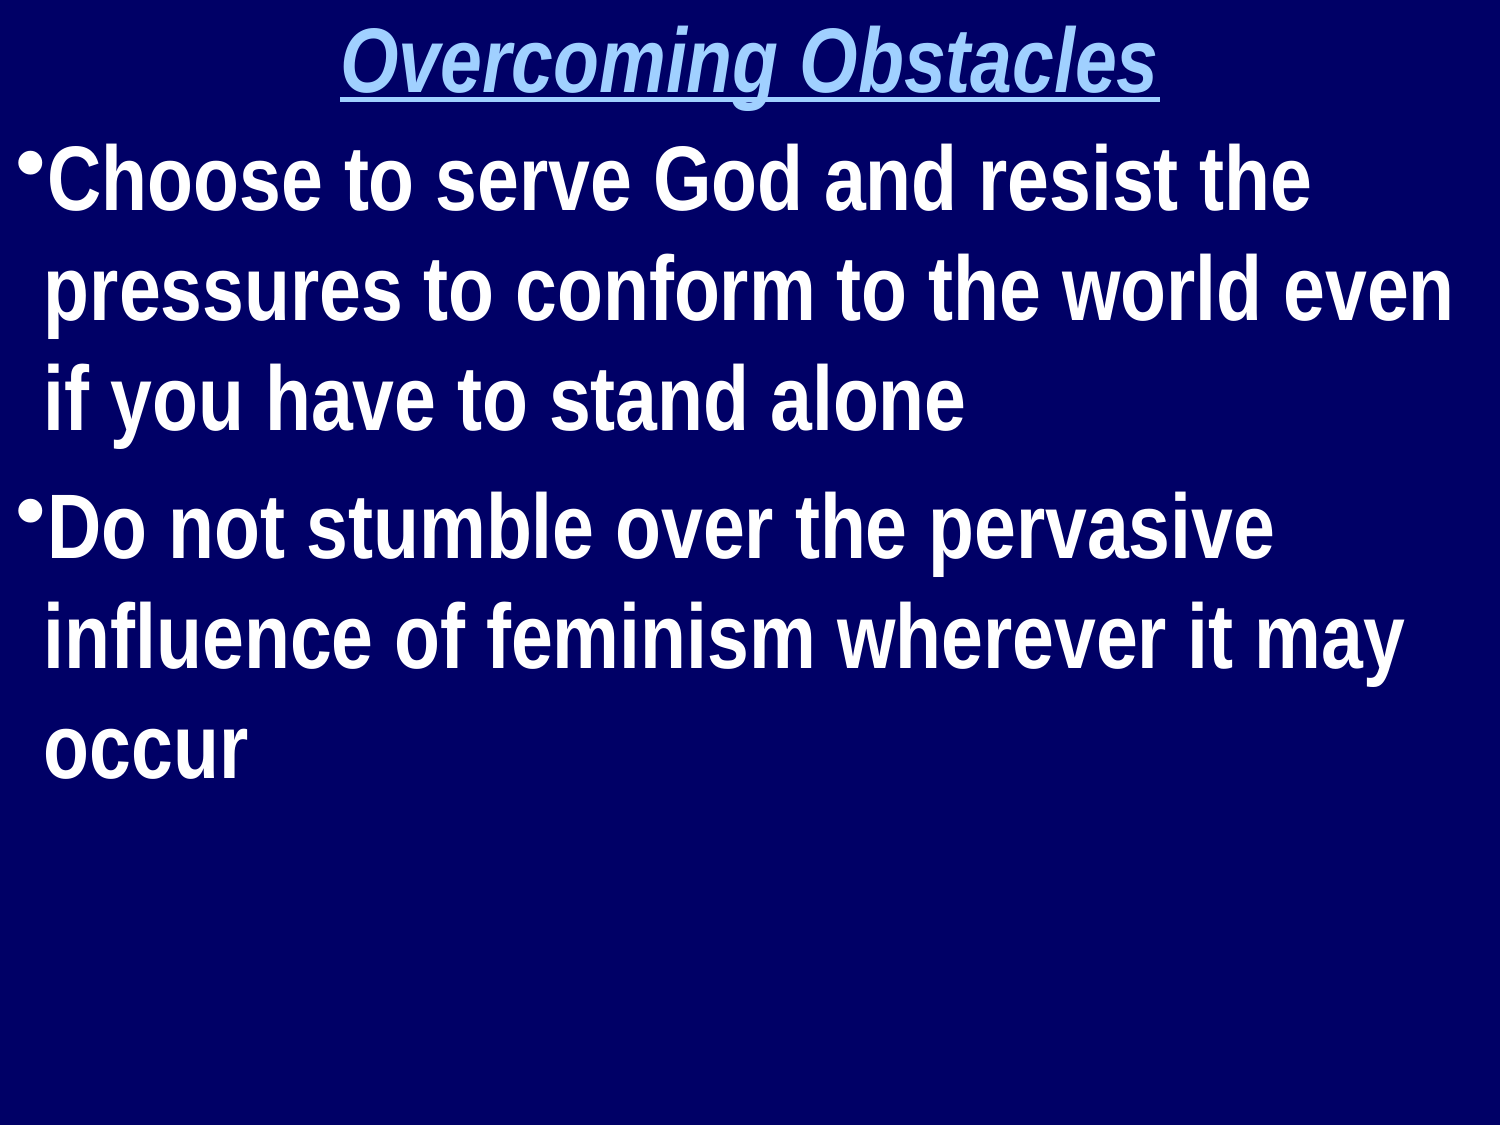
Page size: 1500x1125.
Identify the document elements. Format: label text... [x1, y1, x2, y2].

list Choose to serve God and resist the pressures to conform to the world even if you have to stand alone Do not stumble over the pervasive influence of feminism wherever it may occur [0, 111, 1500, 1125]
title Overcoming Obstacles [0, 0, 1500, 111]
